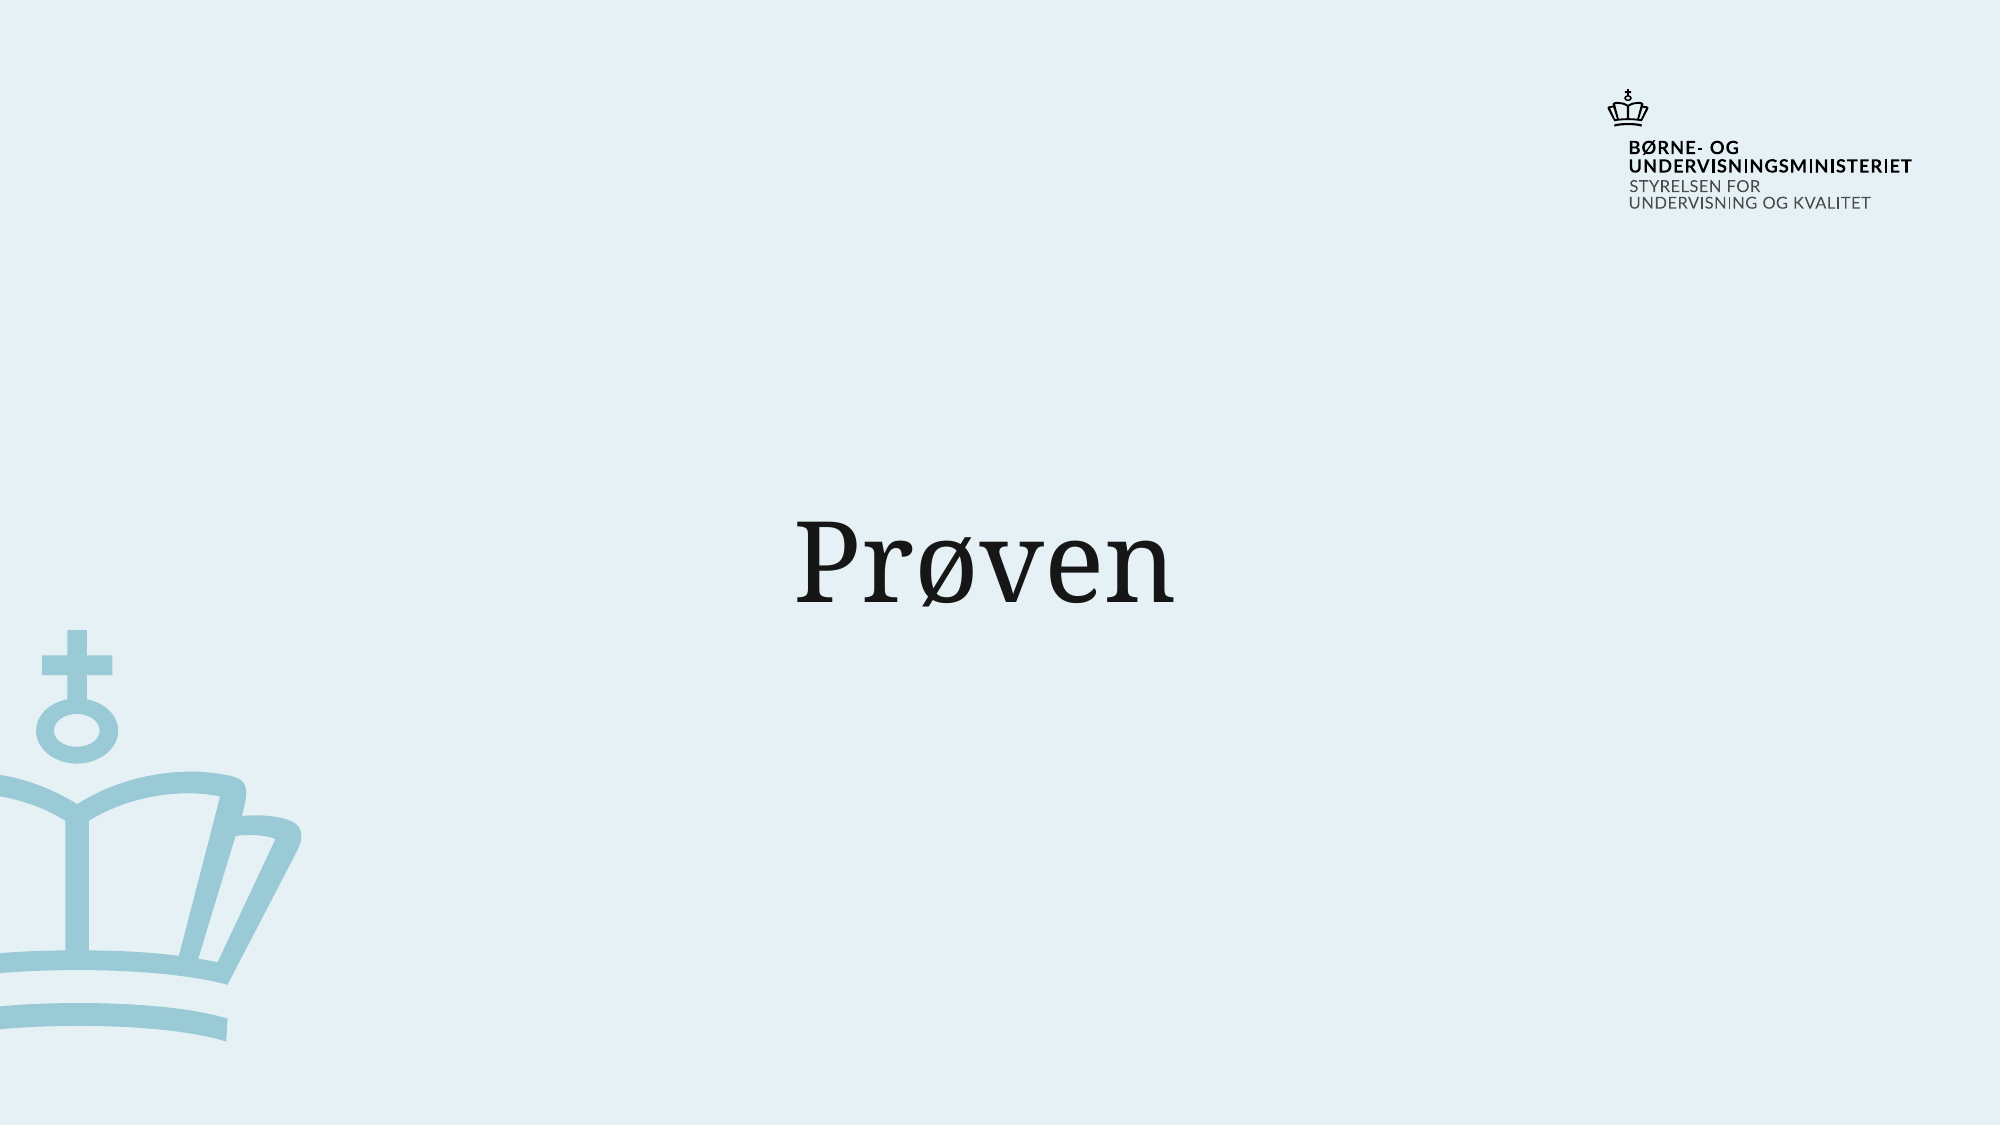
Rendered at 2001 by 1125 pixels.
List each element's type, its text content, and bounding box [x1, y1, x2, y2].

picture [1607, 88, 1912, 209]
title Prøven [0, 512, 2000, 739]
